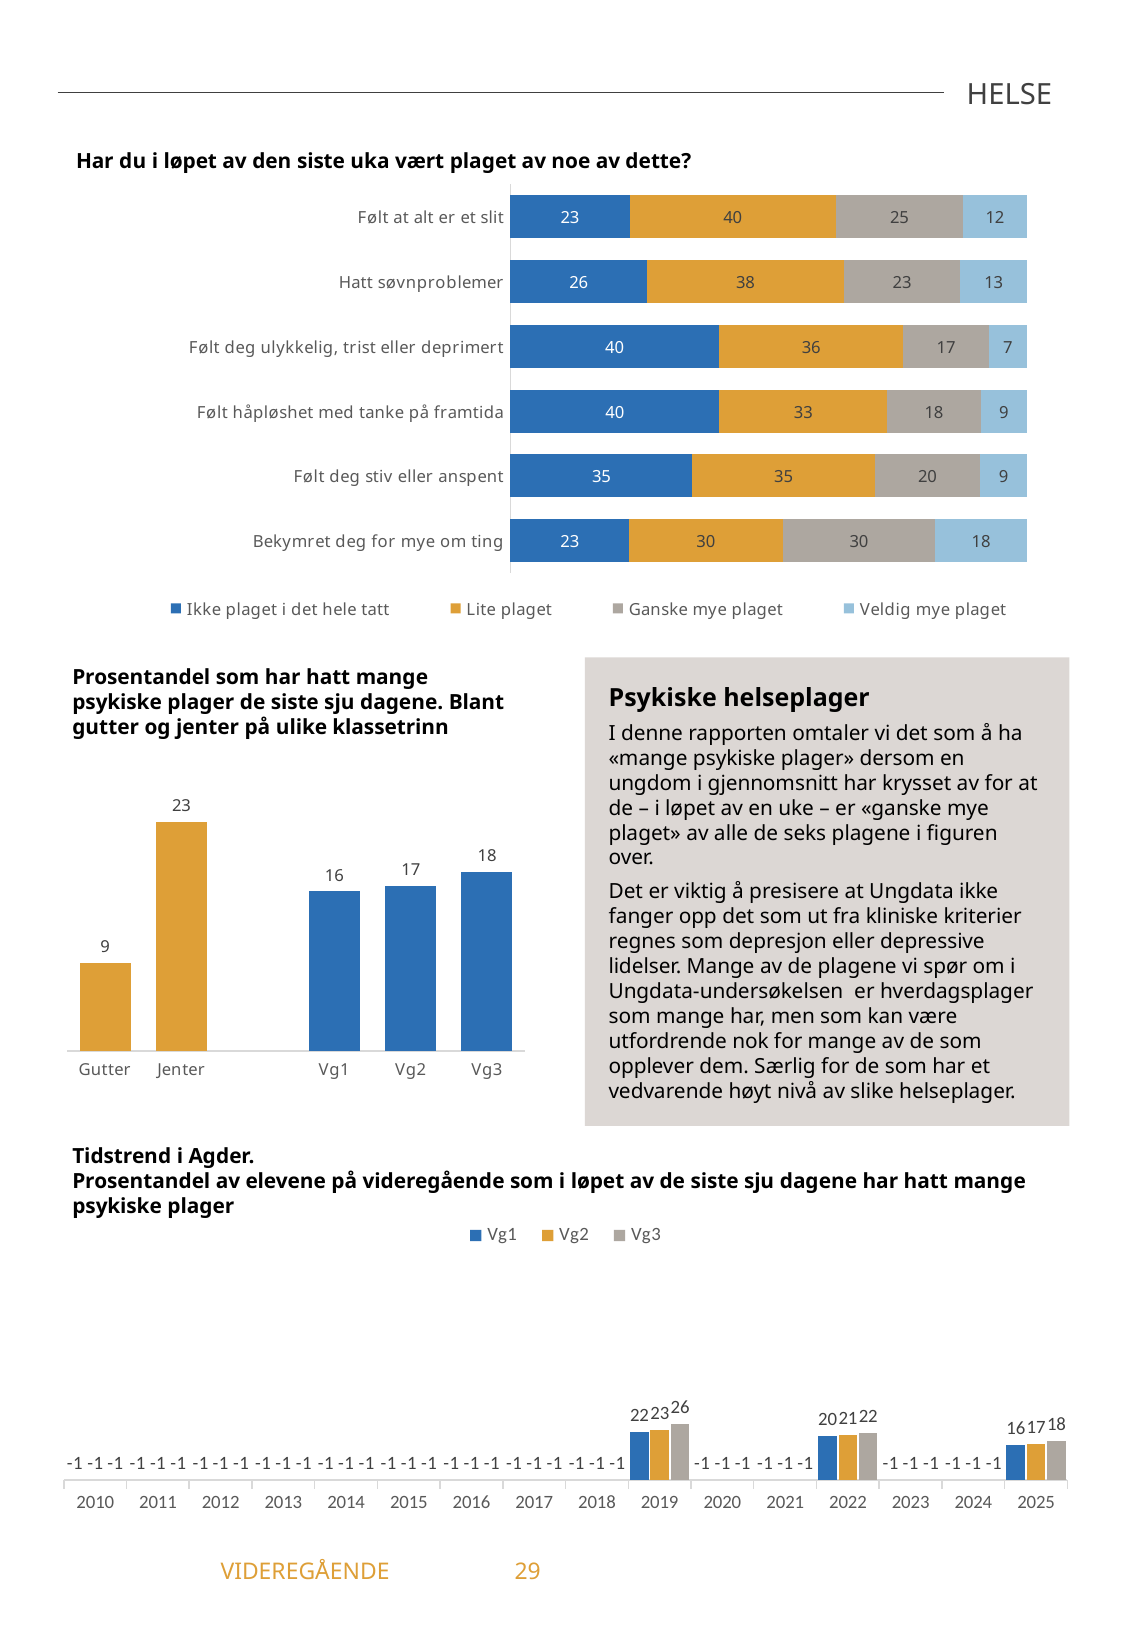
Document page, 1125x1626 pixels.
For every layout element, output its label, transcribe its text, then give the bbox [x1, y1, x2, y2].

chart [57, 176, 1067, 633]
text_box Har du i løpet av den siste uka vært plaget av noe av dette? [61, 140, 1071, 181]
chart [57, 1203, 1070, 1525]
text_box Psykiske helseplager I denne rapporten omtaler vi det som å ha «mange psykiske plager» dersom en ungdom i gjennomsnitt har krysset av for at de – i løpet av en uke – er «ganske mye plaget» av alle de seks plagene i figuren over. Det er viktig å presisere at Ungdata ikke fanger opp det som ut fra kliniske kriterier regnes som depresjon eller depressive lidelser. Mange av de plagene vi spør om i Ungdata-undersøkelsen er hverdagsplager som mange har, men som kan være utfordrende nok for mange av de som opplever dem. Særlig for de som har et vedvarende høyt nivå av slike helseplager. [584, 657, 1070, 1126]
text_box HELSE [57, 68, 1067, 118]
text_box Prosentandel som har hatt mange psykiske plager de siste sju dagene. Blant gutter og jenter på ulike klassetrinn [57, 655, 533, 746]
chart [57, 792, 535, 1086]
text_box VIDEREGÅENDE 29 [49, 1549, 1125, 1592]
text_box Tidstrend i Agder. Prosentandel av elevene på videregående som i løpet av de siste sju dagene har hatt mange psykiske plager [57, 1135, 1070, 1203]
